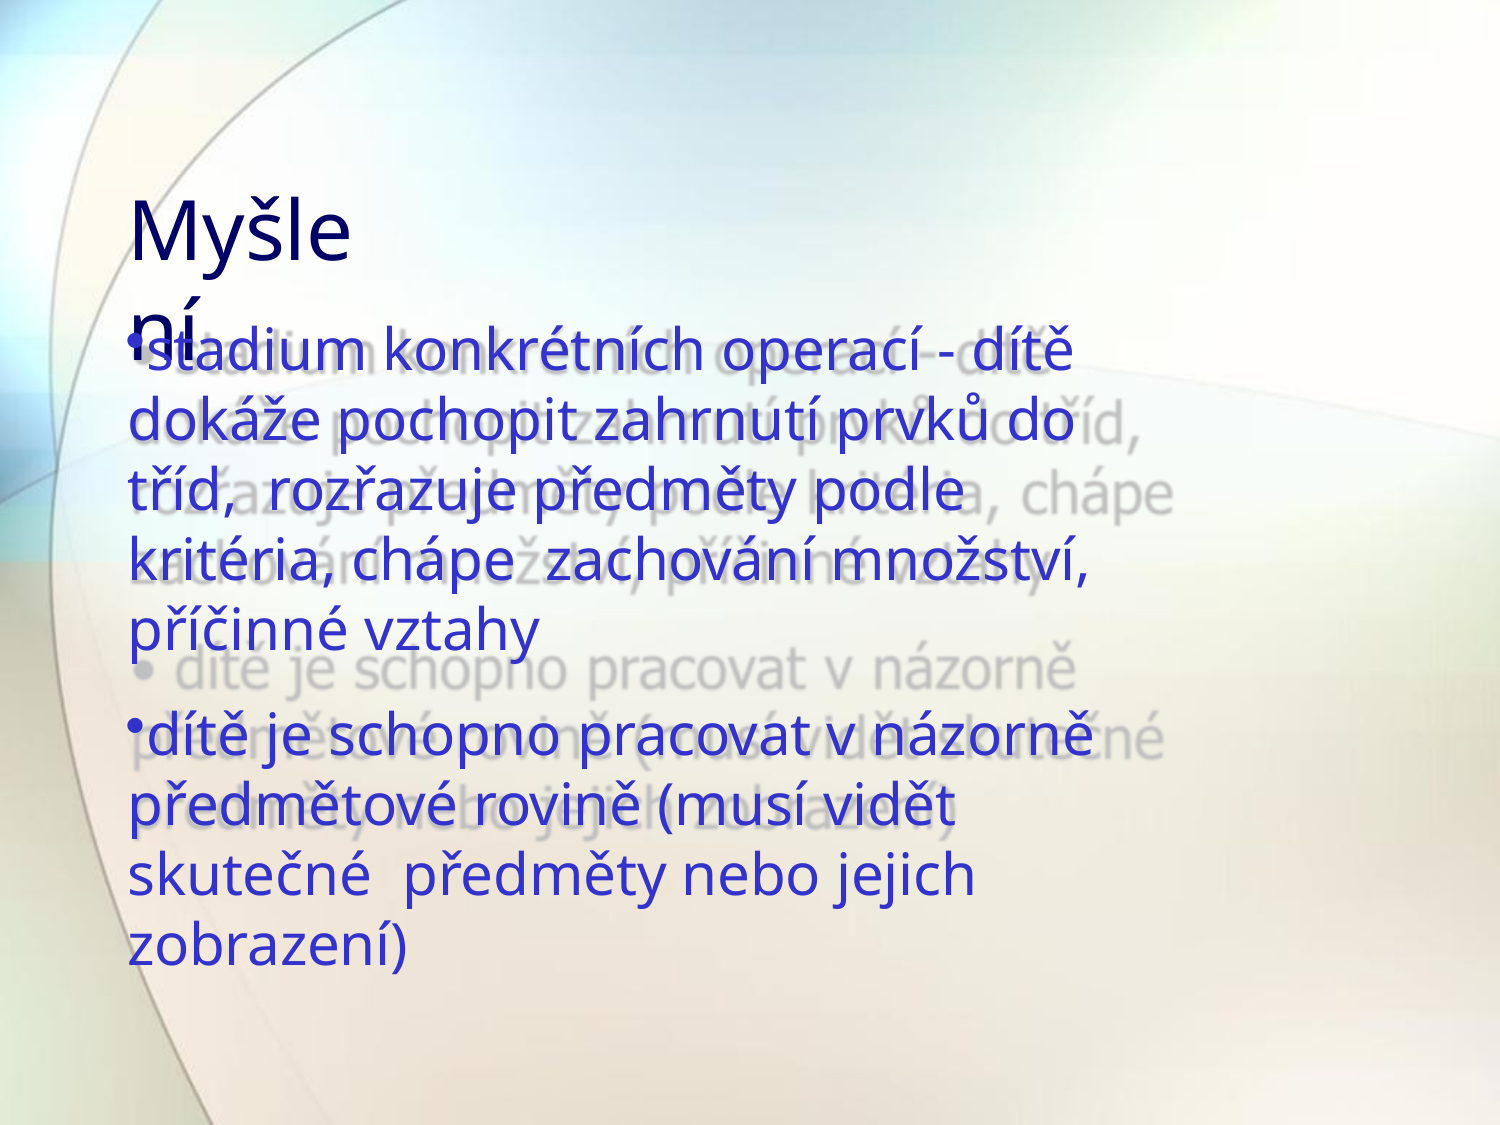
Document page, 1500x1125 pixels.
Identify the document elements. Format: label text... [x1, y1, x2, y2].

text_box stadium konkrétních operací - dítě dokáže pochopit zahrnutí prvků do tříd, rozřazuje předměty podle kritéria, chápe zachování množství, příčinné vztahy dítě je schopno pracovat v názorně předmětové rovině (musí vidět skutečné předměty nebo jejich zobrazení) [125, 853, 1173, 978]
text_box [90, 608, 1222, 845]
title Myšlení [125, 175, 402, 291]
picture [0, 0, 1500, 1125]
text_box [90, 293, 1232, 600]
